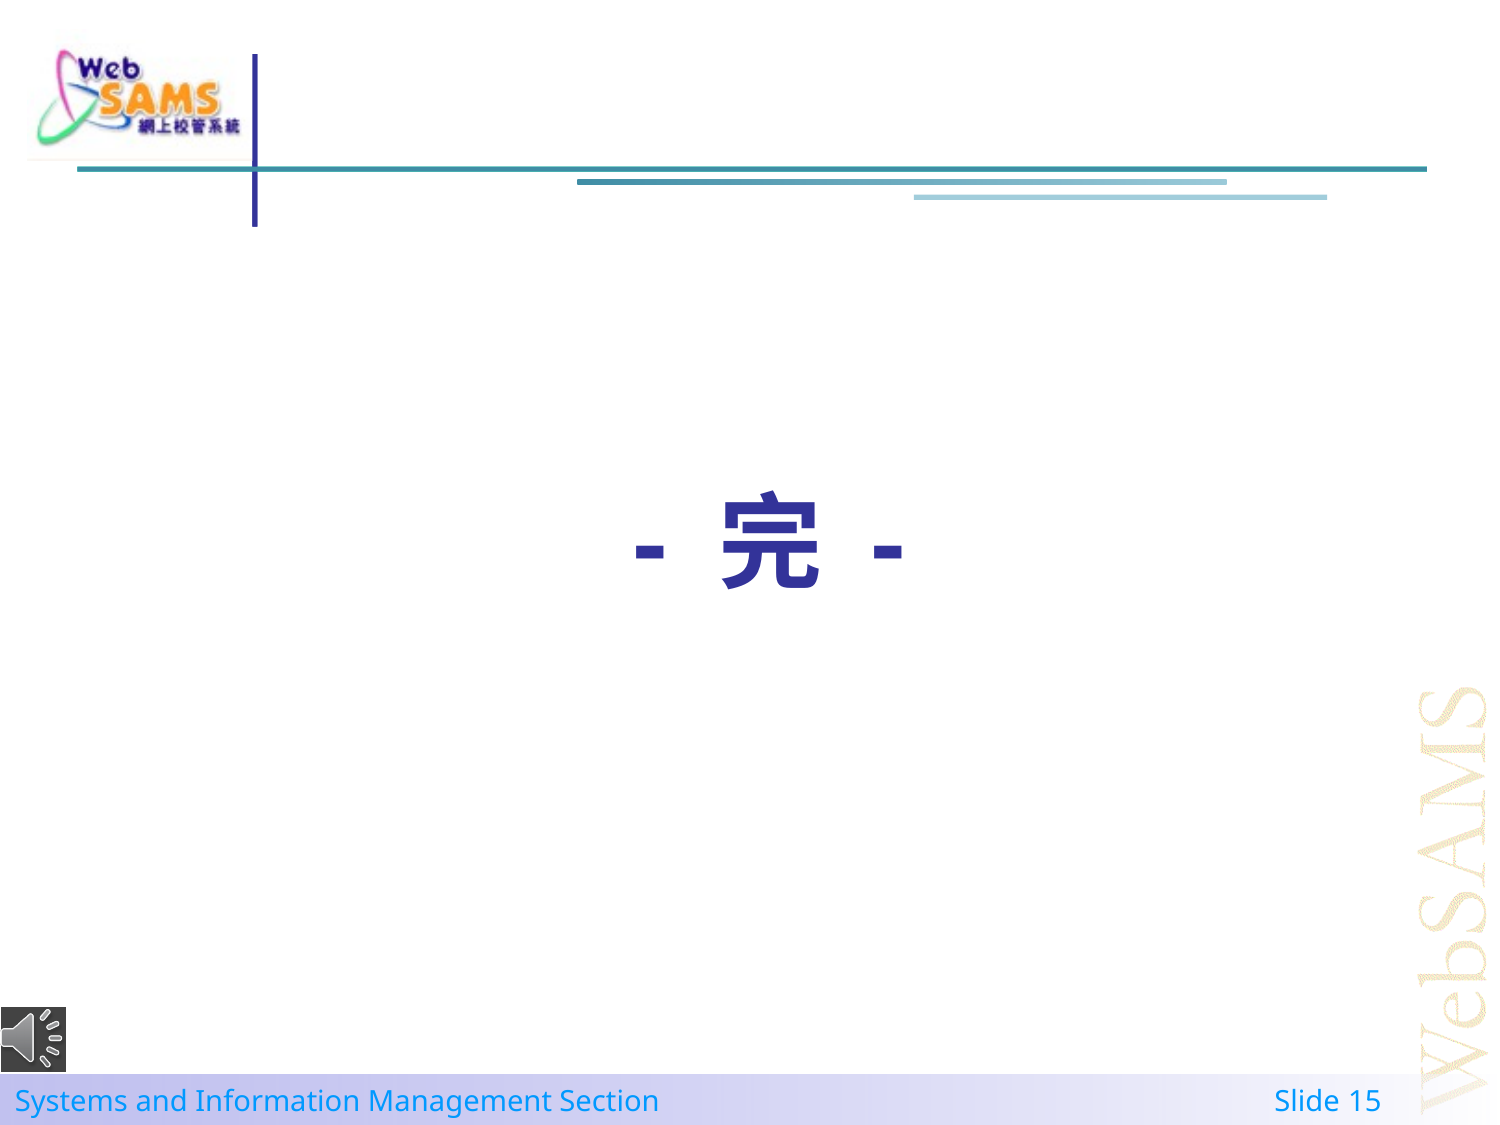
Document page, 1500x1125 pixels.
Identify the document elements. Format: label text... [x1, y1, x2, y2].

picture [0, 1006, 67, 1074]
picture [1393, 679, 1500, 1074]
picture [27, 29, 253, 161]
text_box - 完 - [118, 469, 1394, 693]
